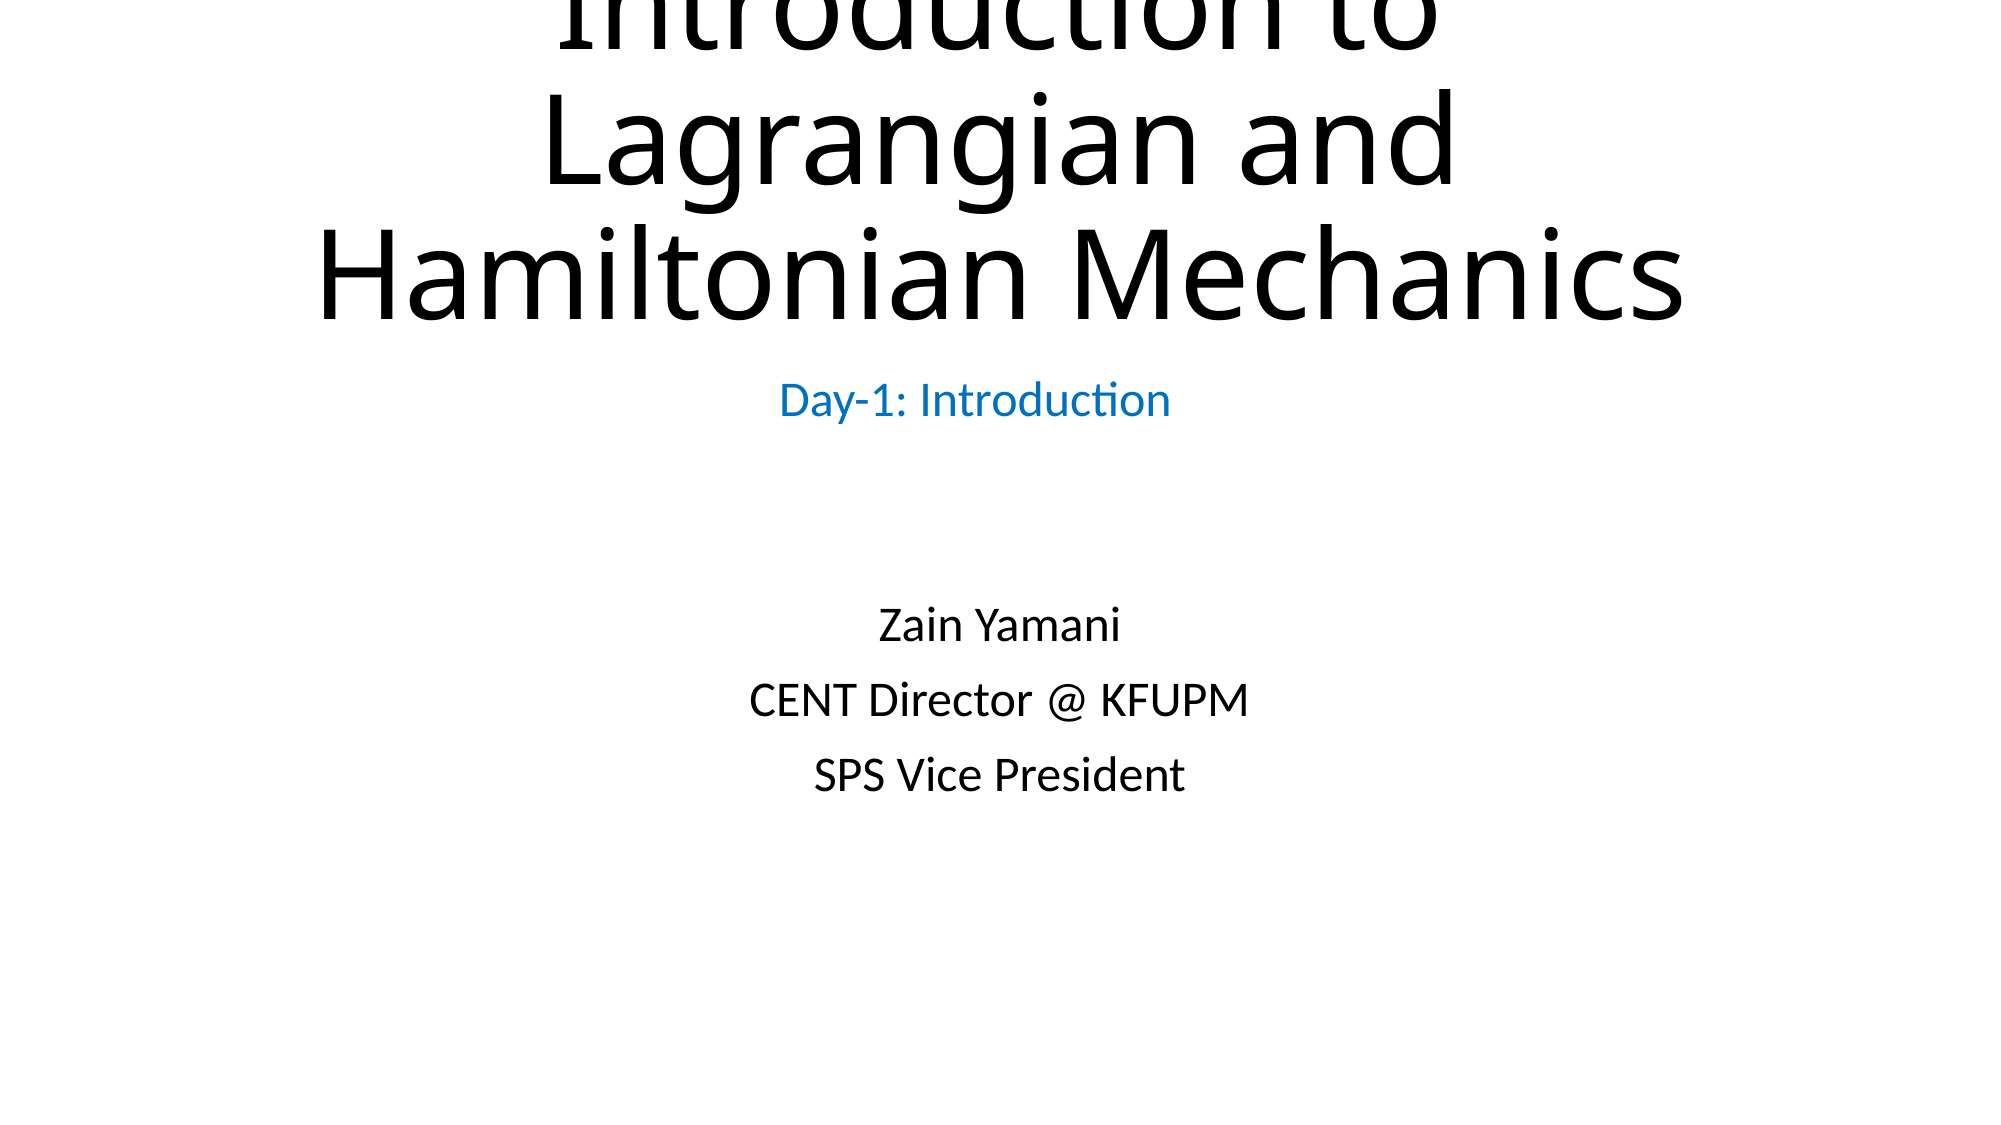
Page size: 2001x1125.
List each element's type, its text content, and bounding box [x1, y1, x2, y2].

title Introduction to Lagrangian and Hamiltonian Mechanics [249, 49, 1750, 355]
text_box Day-1: Introduction [750, 358, 1201, 434]
subtitle Zain Yamani CENT Director @ KFUPM SPS Vice President [621, 590, 1379, 863]
